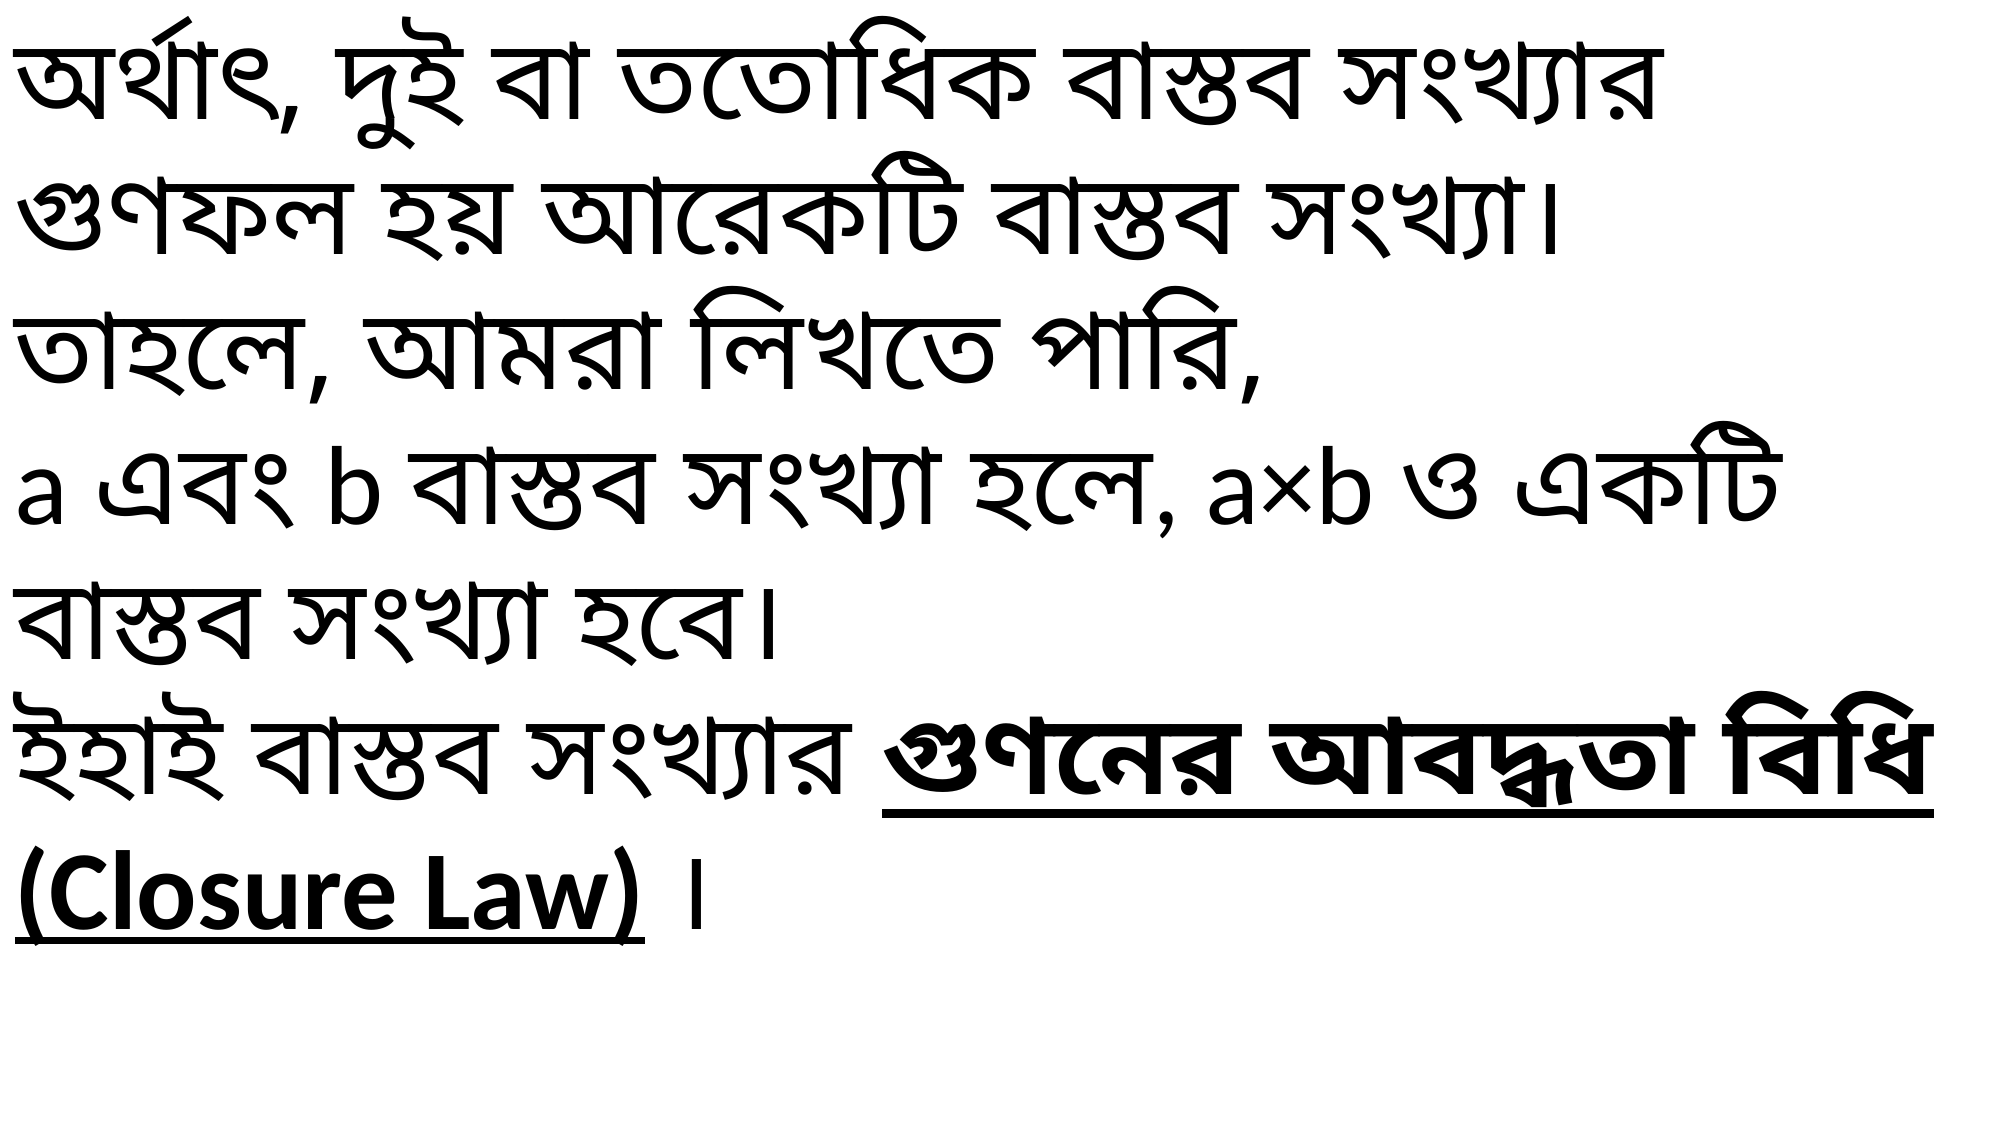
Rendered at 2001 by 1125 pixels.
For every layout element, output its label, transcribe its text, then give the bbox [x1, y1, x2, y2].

text_box অর্থাৎ, দুই বা ততোধিক বাস্তব সংখ্যার গুণফল হয় আরেকটি বাস্তব সংখ্যা। তাহলে, আমরা লিখতে পারি, a এবং b বাস্তব সংখ্যা হলে, a×b ও একটি বাস্তব সংখ্যা হবে। ইহাই বাস্তব সংখ্যার গুণনের আবদ্ধতা বিধি (Closure Law) । [0, 0, 2000, 960]
